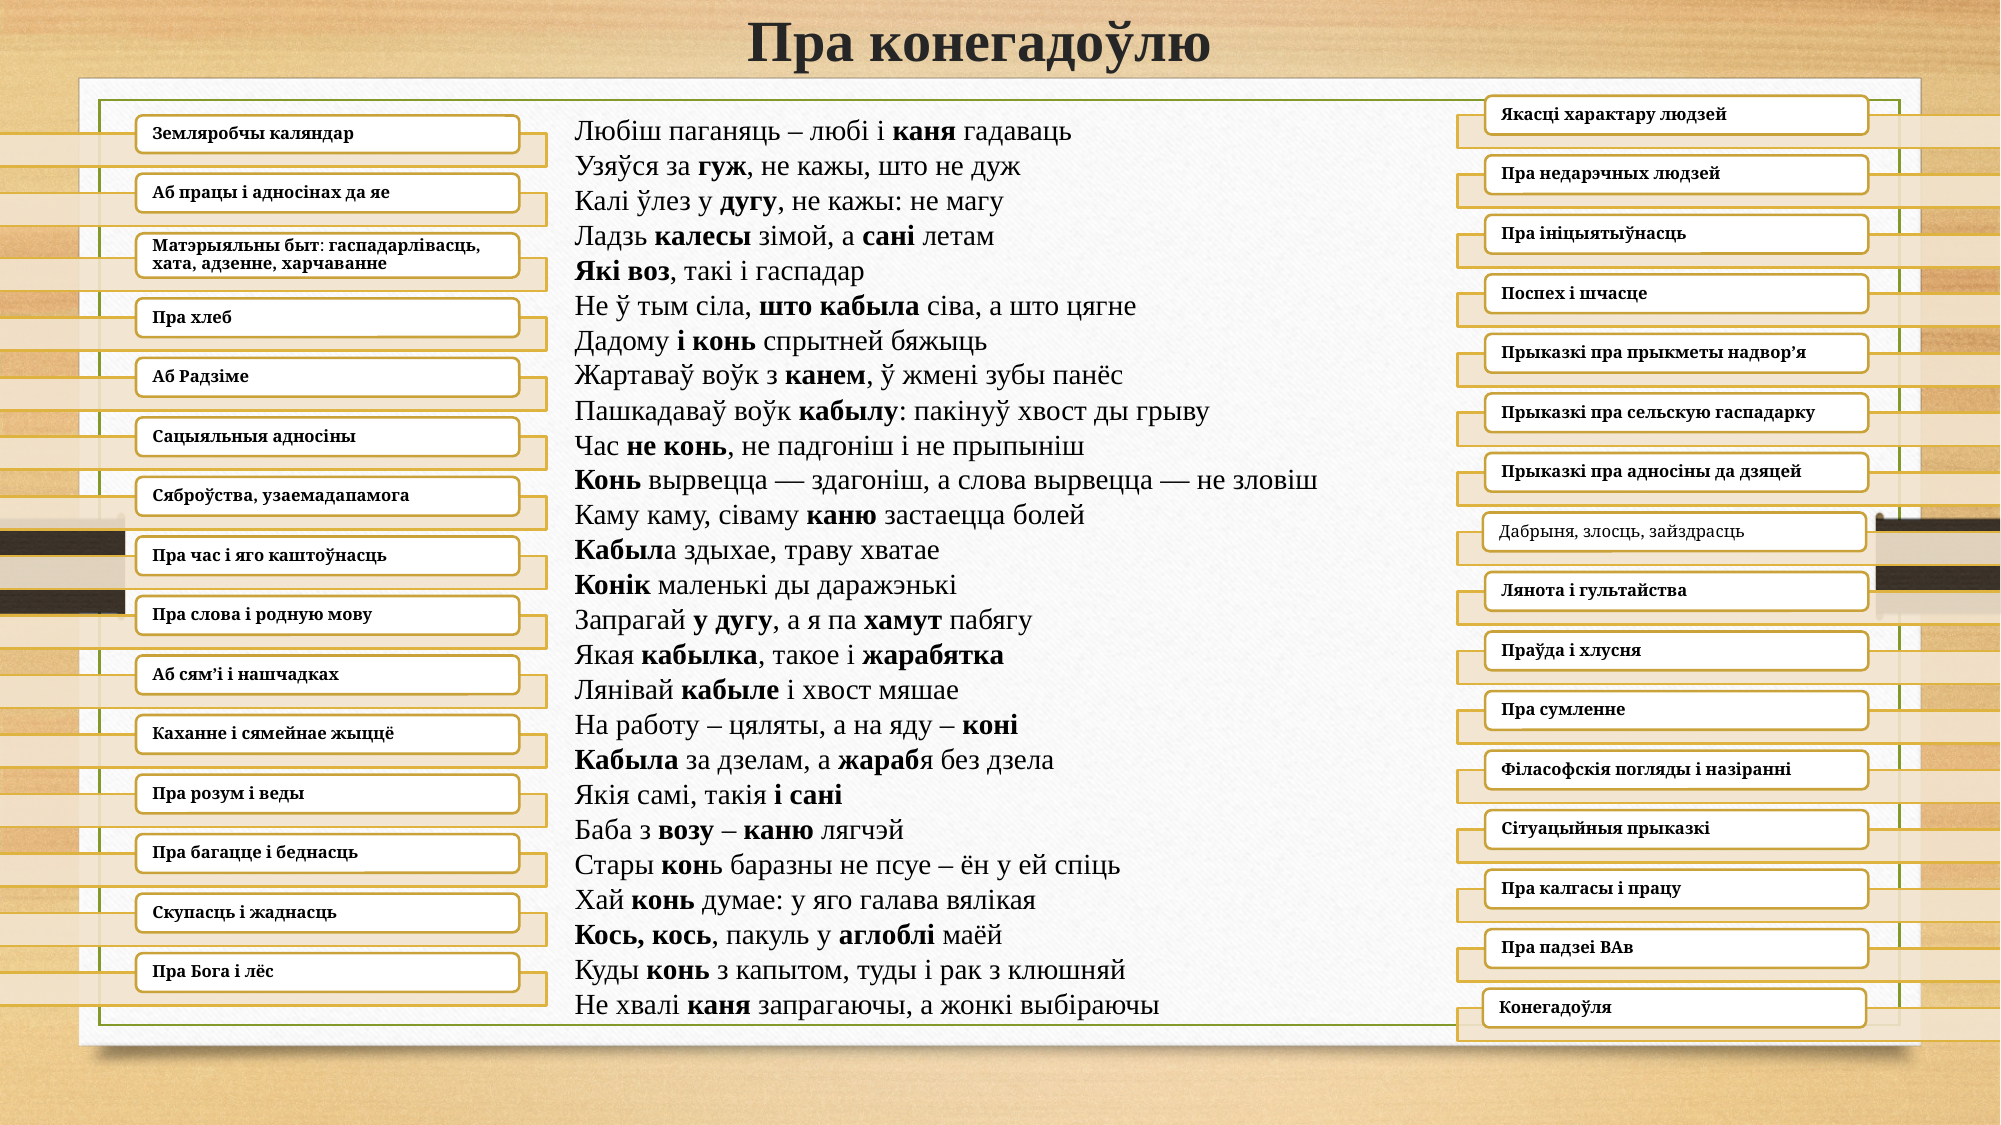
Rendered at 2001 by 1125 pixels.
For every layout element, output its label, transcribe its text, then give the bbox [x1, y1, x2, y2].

title Пра конегадоўлю [192, 0, 1768, 77]
text_box Любіш паганяць – любі і каня гадаваць Узяўся за гуж, не кажы, што не дуж Калі ўлез у дугу, не кажы: не магу Ладзь калесы зімой, а сані летам Які воз, такі і гаспадар Не ў тым сіла, што кабыла сіва, а што цягне Дадому і конь спрытней бяжыць Жартаваў воўк з канем, ў жмені зубы панёс Пашкадаваў воўк кабылу: пакінуў хвост ды грыву Час не конь, не падгоніш і не прыпыніш Конь вырвецца — здагоніш, а слова вырвецца — не зловіш Каму каму, сіваму каню застаецца болей Кабыла здыхае, траву хватае Конік маленькі ды даражэнькі Запрагай у дугу, а я па хамут пабягу Якая кабылка, такое і жарабятка Лянівай кабыле і хвост мяшае На работу – цяляты, а на яду – коні Кабыла за дзелам, а жарабя без дзела Якія самі, такія і сані Баба з возу – каню лягчэй Стары конь баразны не псуе – ён у ей спіць Хай конь думае: у яго галава вялікая Кось, кось, пакуль у аглоблі маёй Куды конь з капытом, туды і рак з клюшняй Не хвалі каня запрагаючы, а жонкі выбіраючы [559, 103, 1434, 1028]
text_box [1457, 85, 2000, 1052]
picture [547, 101, 1457, 1024]
picture [0, 0, 2001, 1125]
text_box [0, 84, 547, 1037]
